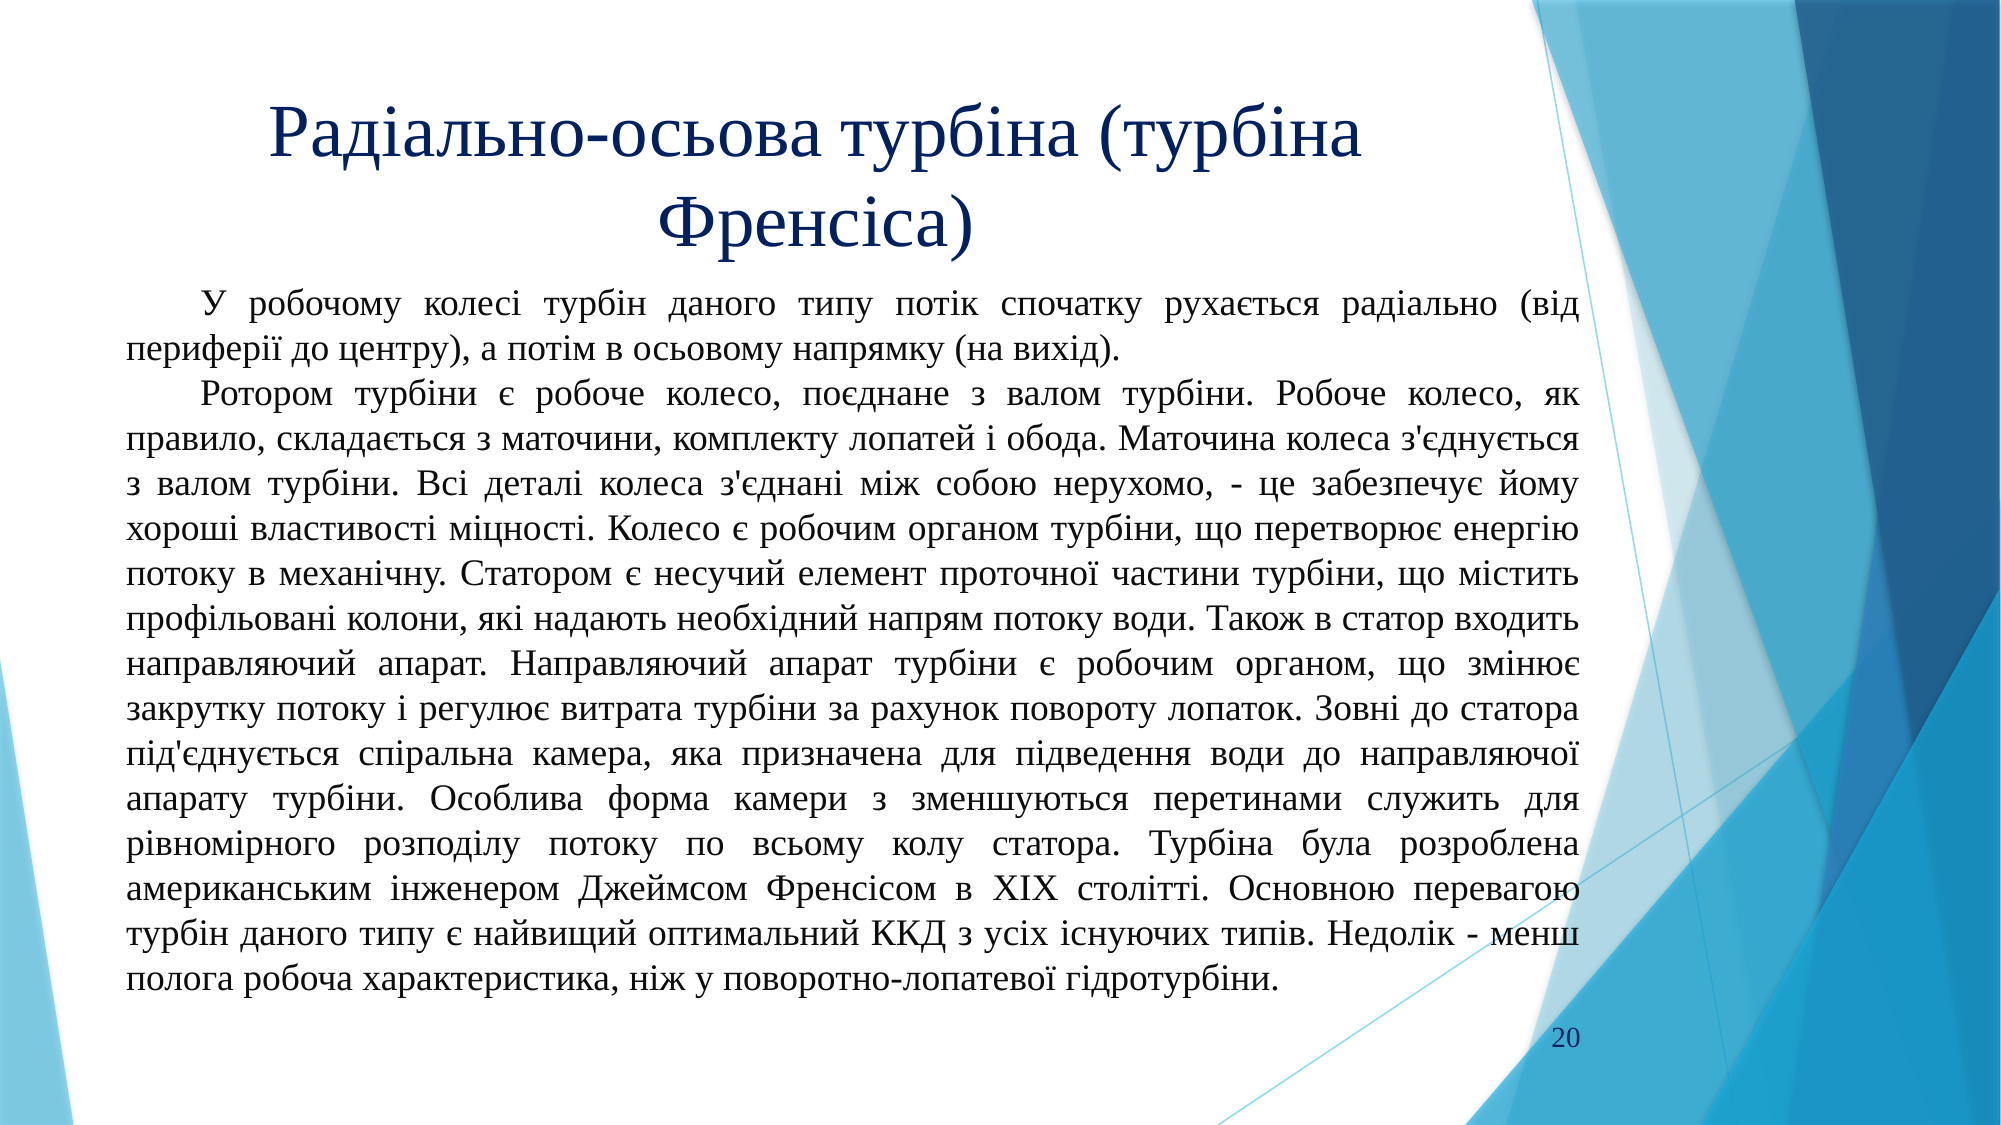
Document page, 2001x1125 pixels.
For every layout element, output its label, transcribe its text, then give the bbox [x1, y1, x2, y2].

title Радіально-осьова турбіна (турбіна Френсіса) [111, 74, 1522, 270]
list У робочому колесі турбін даного типу потік спочатку рухається радіально (від периферії до центру), а потім в осьовому напрямку (на вихід). Ротором турбіни є робоче колесо, поєднане з валом турбіни. Робоче колесо, як правило, складається з маточини, комплекту лопатей і обода. Маточина колеса з'єднується з валом турбіни. Всі деталі колеса з'єднані між собою нерухомо, - це забезпечує йому хороші властивості міцності. Колесо є робочим органом турбіни, що перетворює енергію потоку в механічну. Статором є несучий елемент проточної частини турбіни, що містить профільовані колони, які надають необхідний напрям потоку води. Також в статор входить направляючий апарат. Направляючий апарат турбіни є робочим органом, що змінює закрутку потоку і регулює витрата турбіни за рахунок повороту лопаток. Зовні до статора під'єднується спіральна камера, яка призначена для підведення води до направляючої апарату турбіни. Особлива форма камери з зменшуються перетинами служить для рівномірного розподілу потоку по всьому колу статора. Турбіна була розроблена американським інженером Джеймсом Френсісом в XIX столітті. Основною перевагою турбін даного типу є найвищий оптимальний ККД з усіх існуючих типів. Недолік - менш полога робоча характеристика, ніж у поворотно-лопатевої гідротурбіни. [111, 270, 1597, 1023]
slide_number 20 [1483, 1005, 1597, 1066]
